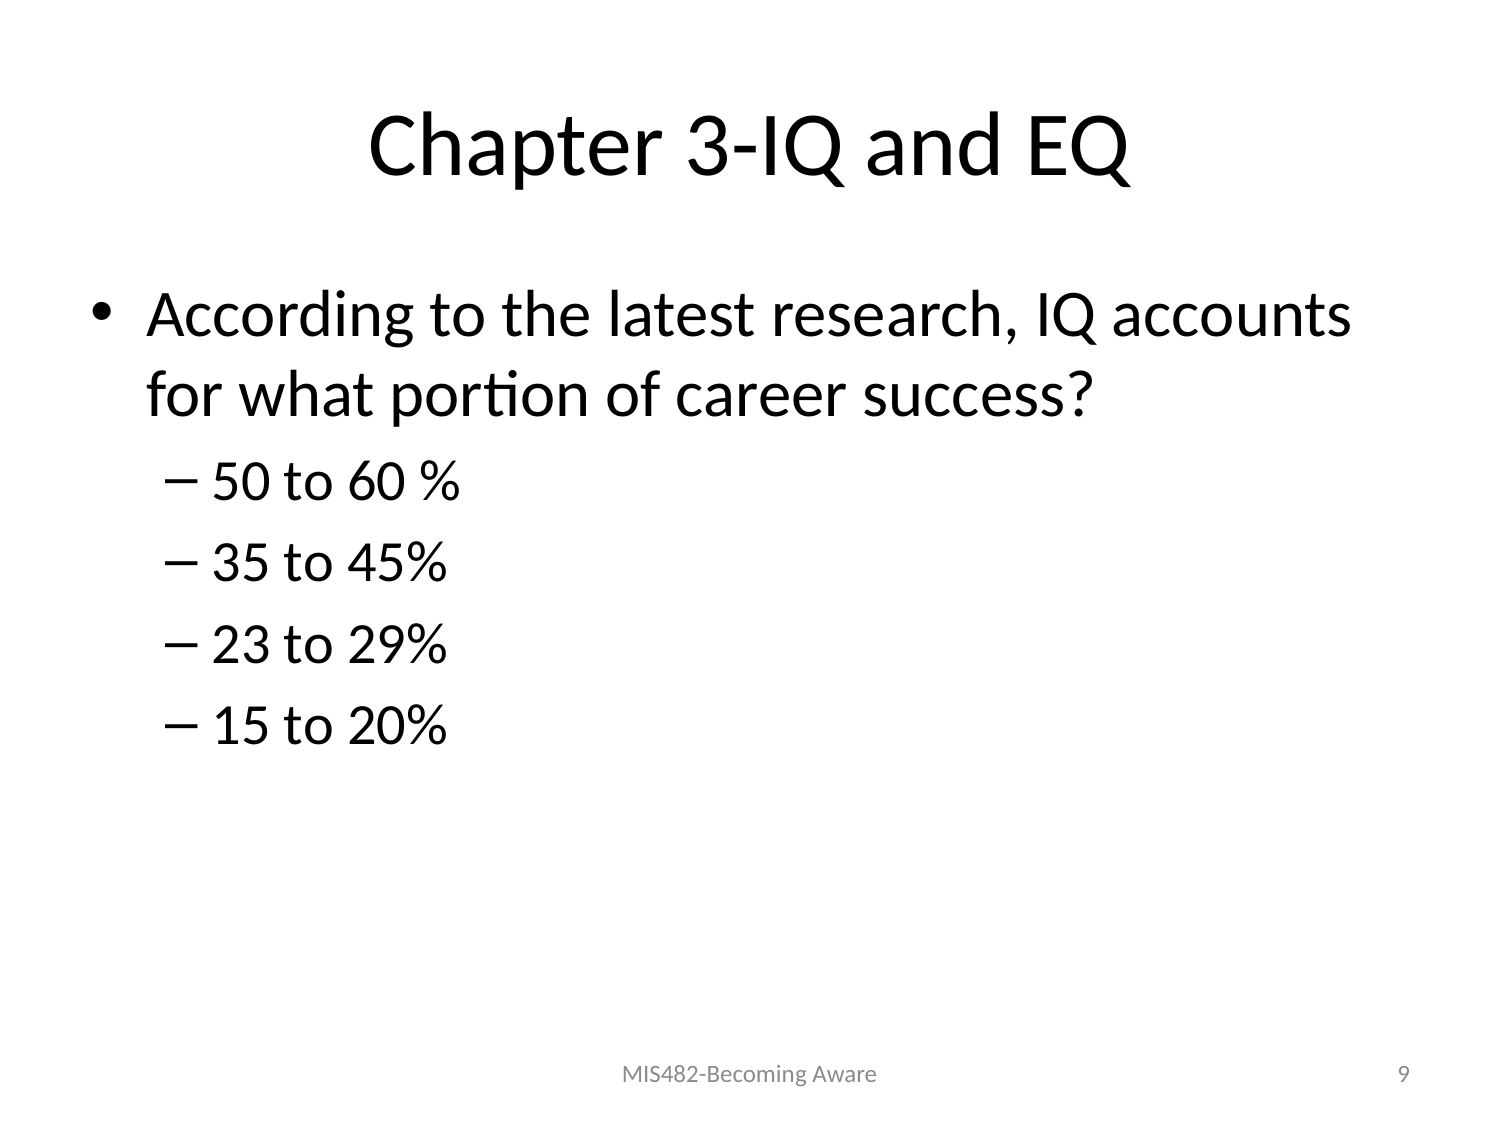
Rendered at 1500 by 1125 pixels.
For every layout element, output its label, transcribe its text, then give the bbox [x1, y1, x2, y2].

slide_number 9 [1074, 1042, 1425, 1103]
title Chapter 3-IQ and EQ [75, 45, 1425, 233]
list According to the latest research, IQ accounts for what portion of career success? 50 to 60 % 35 to 45% 23 to 29% 15 to 20% [75, 262, 1425, 1005]
footer MIS482-Becoming Aware [512, 1042, 988, 1103]
